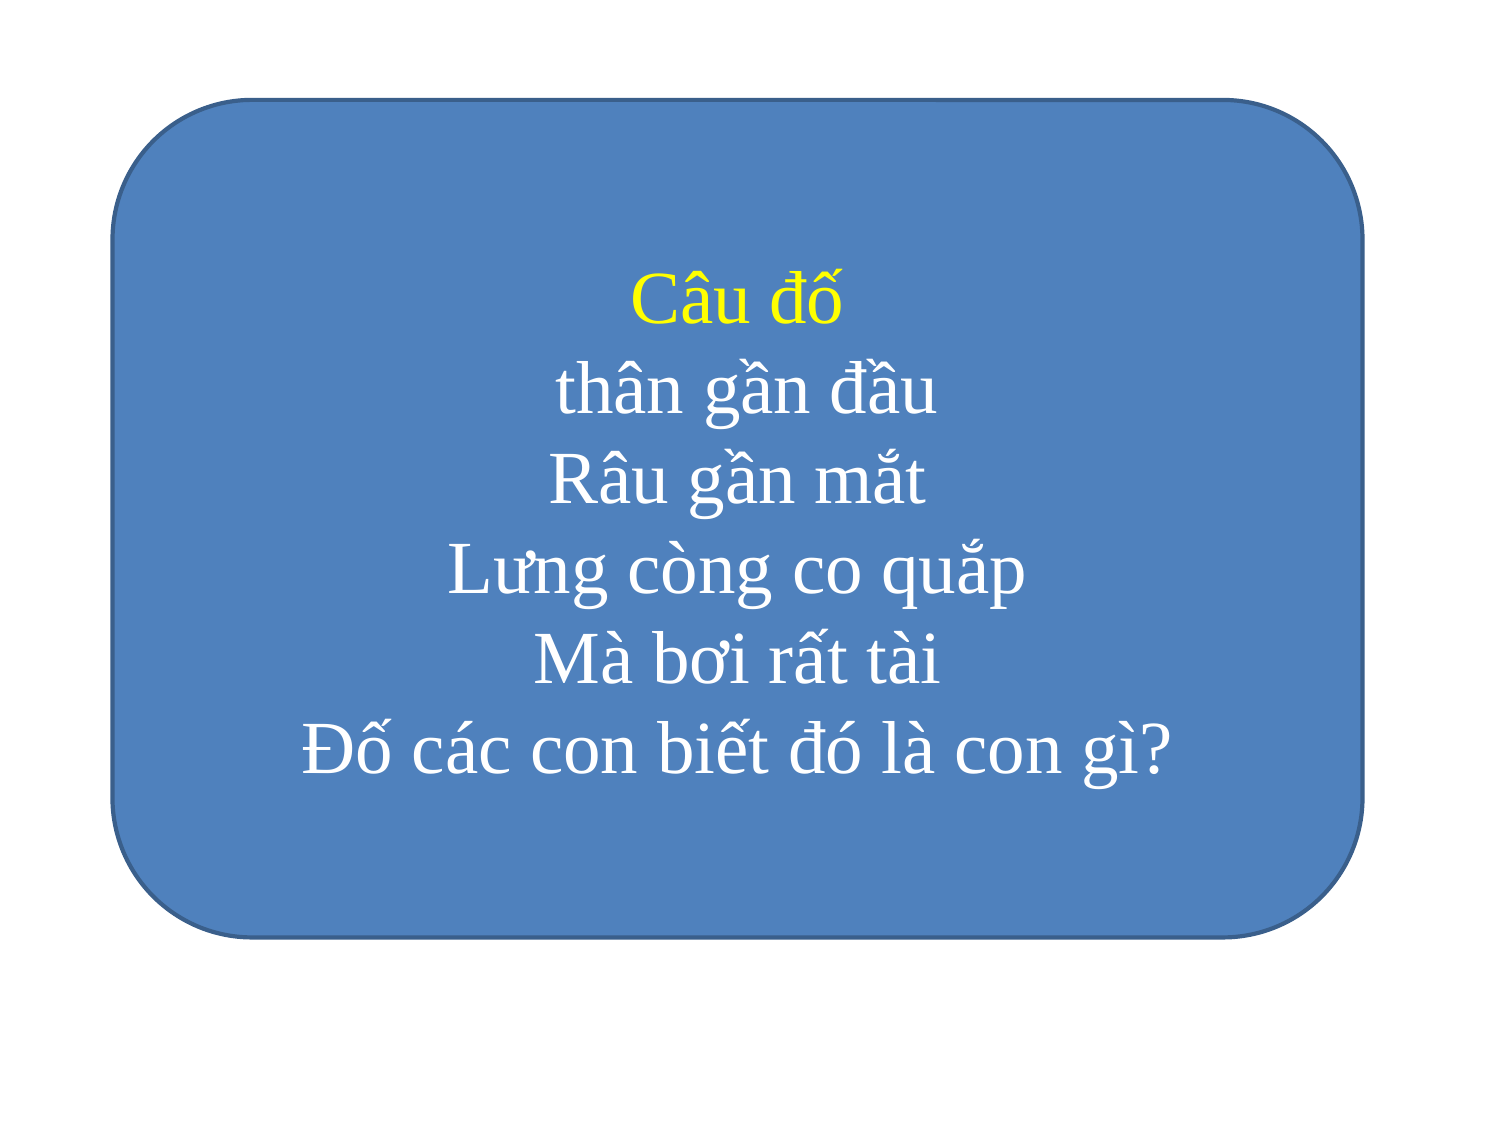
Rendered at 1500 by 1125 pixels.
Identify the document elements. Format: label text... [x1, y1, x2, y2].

text_box Câu đố thân gần đầu Râu gần mắt Lưng còng co quắp Mà bơi rất tài Đố các con biết đó là con gì? [110, 97, 1365, 940]
